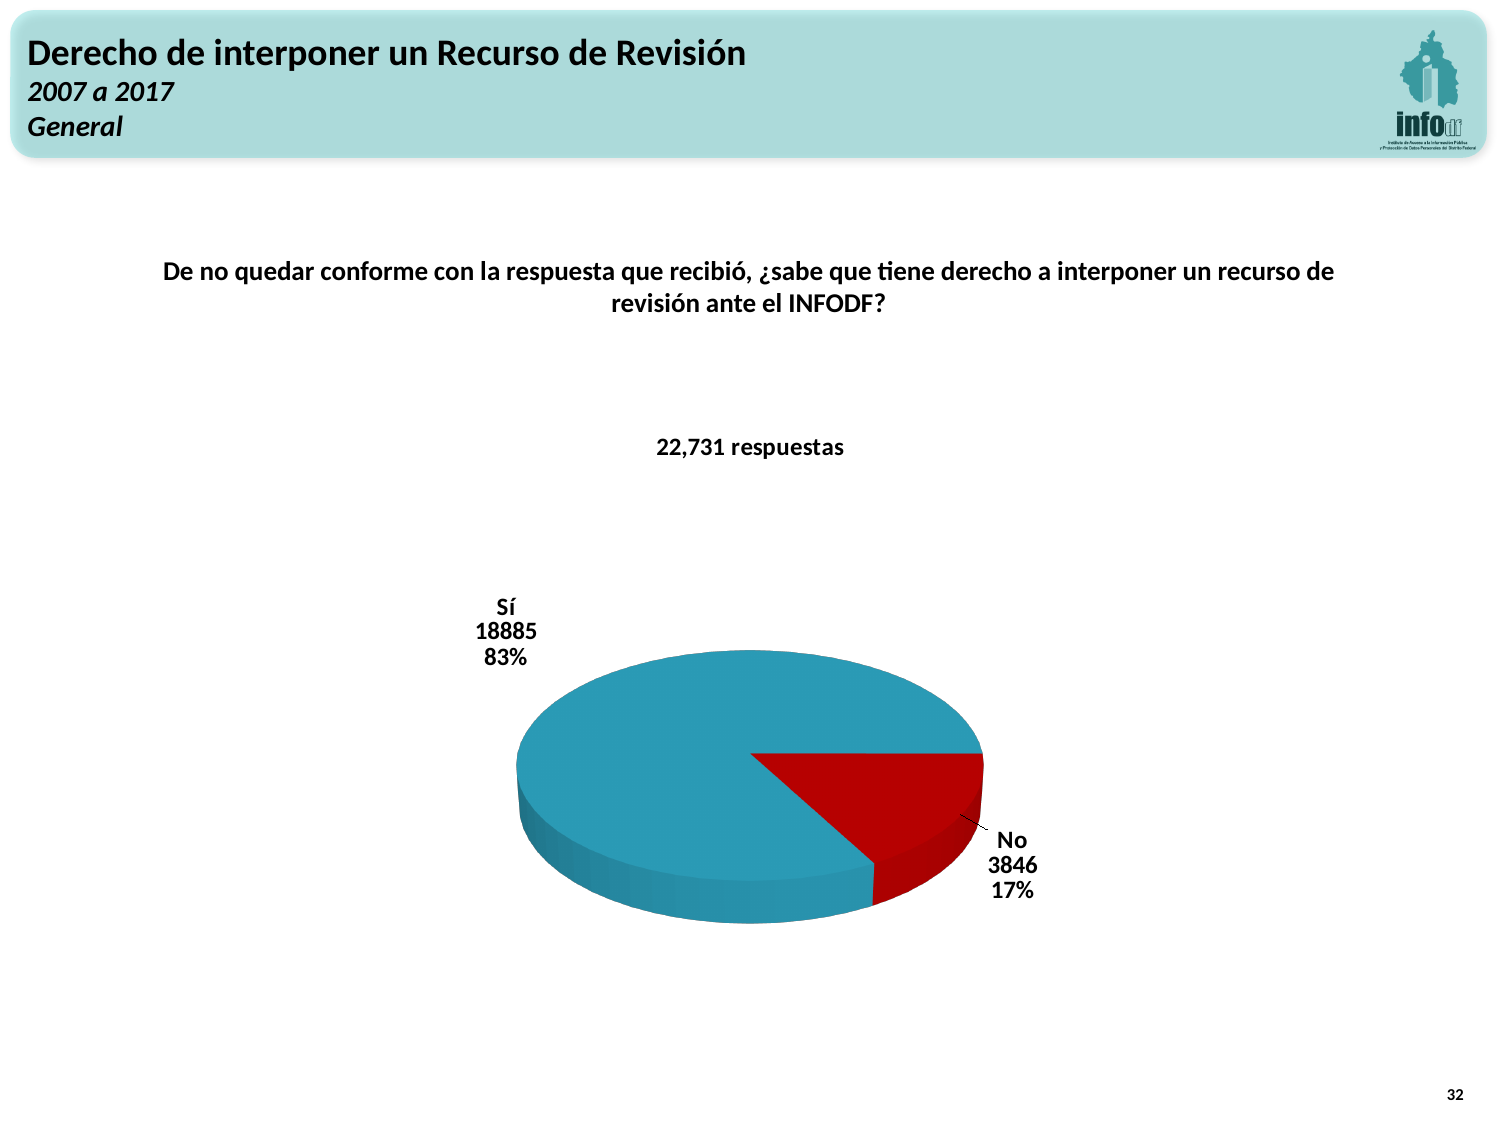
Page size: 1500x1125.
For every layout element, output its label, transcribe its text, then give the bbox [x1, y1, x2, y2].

text_box De no quedar conforme con la respuesta que recibió, ¿sabe que tiene derecho a interponer un recurso de revisión ante el INFODF? [132, 245, 1365, 326]
chart [277, 408, 1223, 995]
picture [1389, 28, 1480, 150]
slide_number 32 [1418, 1051, 1479, 1112]
text_box Derecho de interponer un Recurso de Revisión 2007 a 2017 General [12, 13, 1389, 156]
